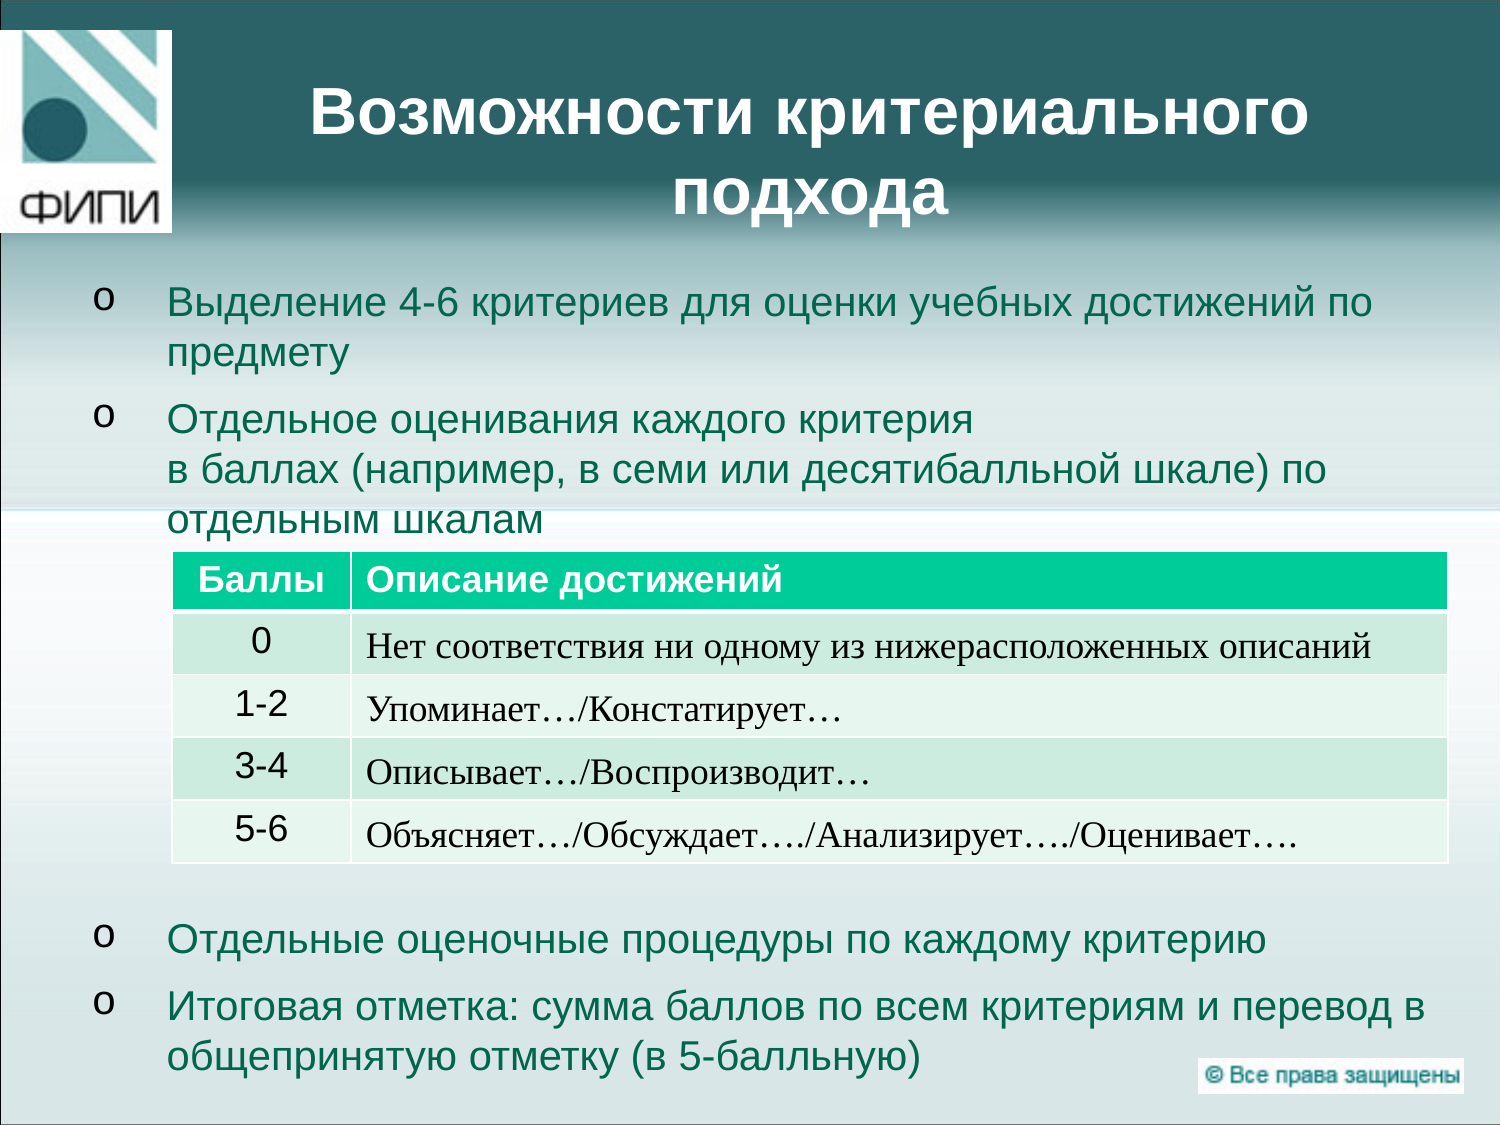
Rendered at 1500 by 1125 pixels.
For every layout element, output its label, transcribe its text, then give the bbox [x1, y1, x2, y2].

table_cell Нет соответствия ни одному из нижерасположенных описаний [352, 614, 1447, 674]
title Возможности критериального подхода [206, 54, 1414, 242]
table_cell 3-4 [173, 738, 350, 799]
table_cell 0 [173, 614, 350, 674]
table_cell 5-6 [173, 801, 350, 862]
list Выделение 4-6 критериев для оценки учебных достижений по предмету Отдельное оценивания каждого критерия в баллах (например, в семи или десятибалльной шкале) по отдельным шкалам Отдельные оценочные процедуры по каждому критерию Итоговая отметка: сумма баллов по всем критериям и перевод в общепринятую отметку (в 5-балльную) [76, 266, 1448, 1016]
table_header Баллы [173, 552, 350, 609]
table_cell Упоминает…/Констатирует… [352, 675, 1447, 736]
table_cell 1-2 [173, 675, 350, 736]
table_cell Описывает…/Воспроизводит… [352, 738, 1447, 799]
table_header Описание достижений [352, 552, 1447, 609]
table_cell Объясняет…/Обсуждает…./Анализирует…./Оценивает…. [352, 801, 1447, 862]
picture [0, 0, 1500, 1125]
